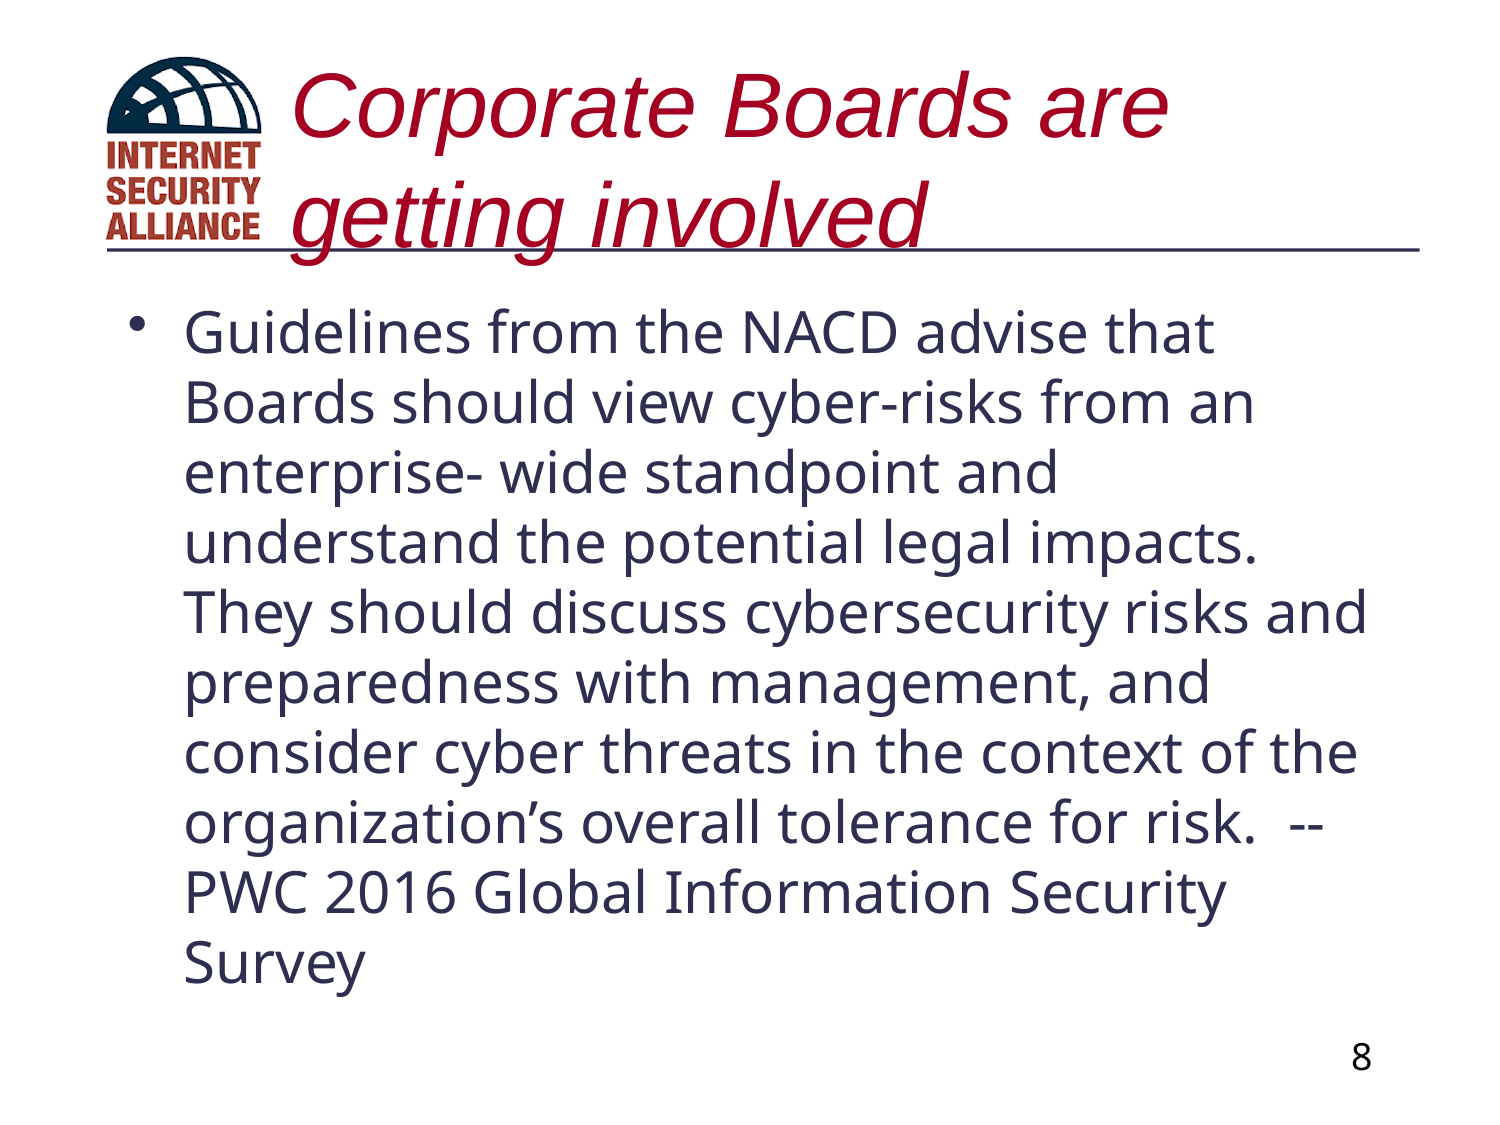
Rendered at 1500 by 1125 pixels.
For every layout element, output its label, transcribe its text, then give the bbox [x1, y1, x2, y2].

picture [99, 49, 266, 250]
title Corporate Boards are getting involved [274, 62, 1363, 251]
list Guidelines from the NACD advise that Boards should view cyber-risks from an enterprise- wide standpoint and understand the potential legal impacts. They should discuss cybersecurity risks and preparedness with management, and consider cyber threats in the context of the organization’s overall tolerance for risk. -- PWC 2016 Global Information Security Survey [112, 287, 1388, 963]
slide_number 8 [1074, 1024, 1388, 1101]
